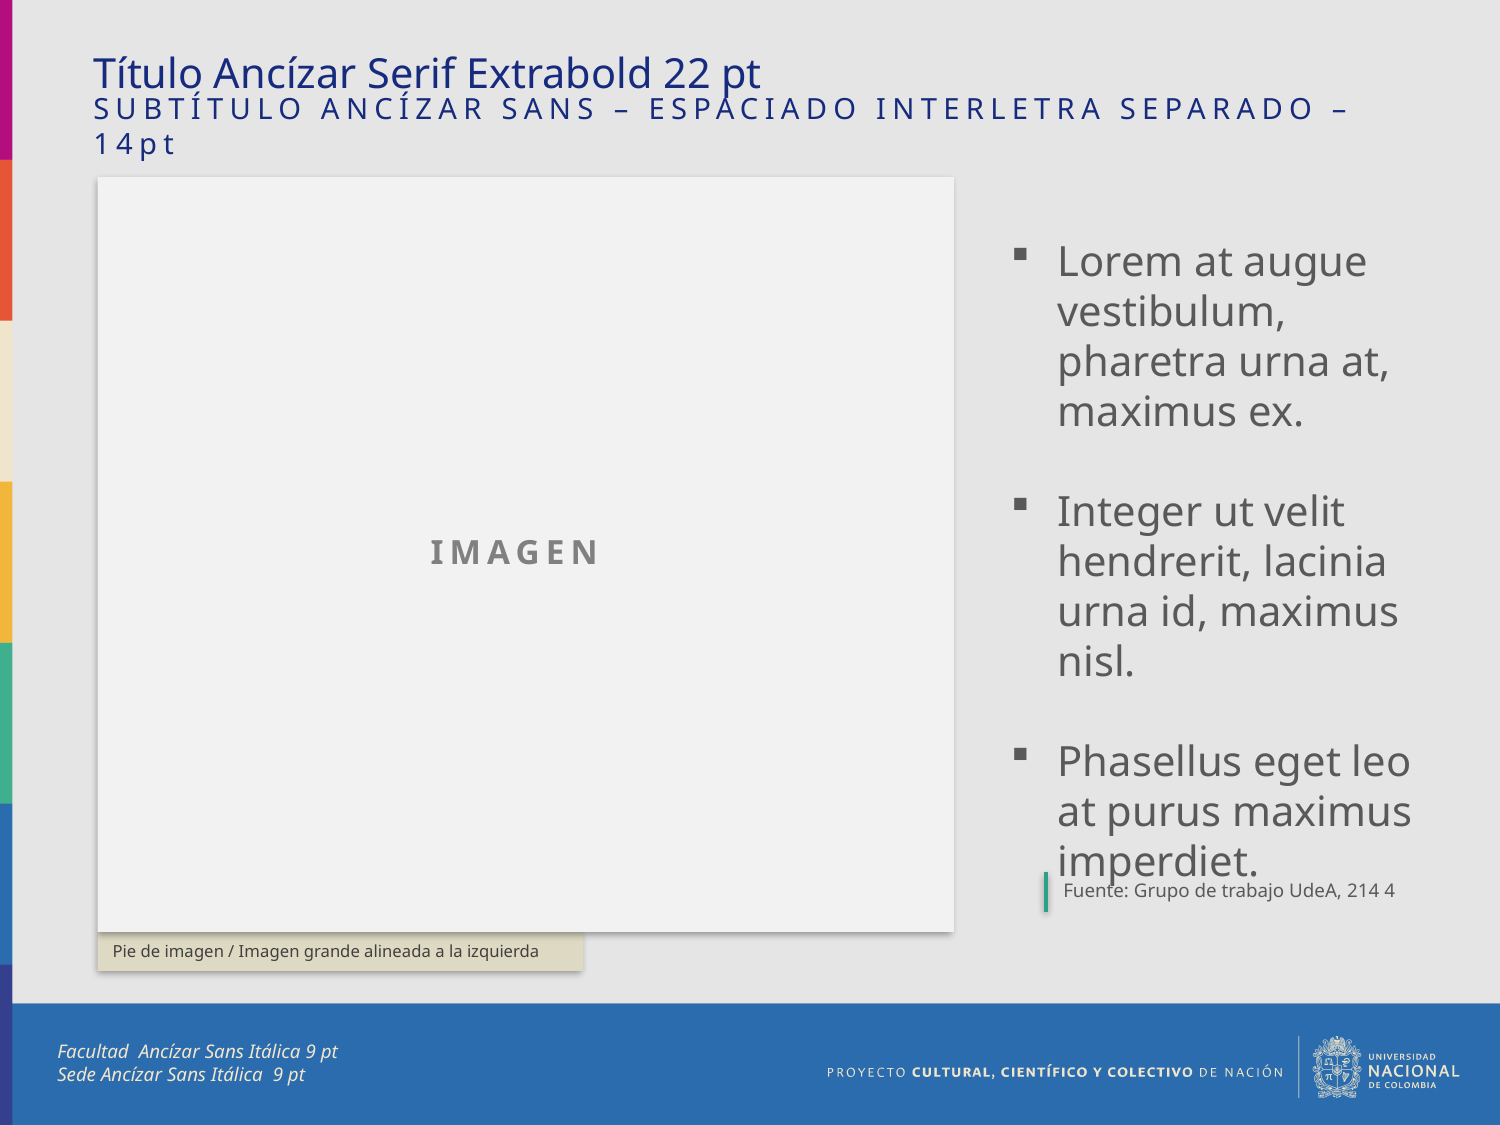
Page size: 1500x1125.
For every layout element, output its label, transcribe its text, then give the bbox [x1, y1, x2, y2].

text_box [97, 176, 955, 933]
picture [0, 0, 1500, 1125]
text_box Lorem at augue vestibulum, pharetra urna at, maximus ex. Integer ut velit hendrerit, lacinia urna id, maximus nisl. Phasellus eget leo at purus maximus imperdiet. [996, 227, 1435, 893]
text_box IMAGEN [402, 531, 627, 578]
text_box SUBTÍTULO ANCÍZAR SANS – ESPACIADO INTERLETRA SEPARADO – 14pt [78, 105, 1371, 145]
text_box Fuente: Grupo de trabajo UdeA, 214 4 [1048, 848, 1462, 932]
text_box Facultad Ancízar Sans Itálica 9 pt Sede Ancízar Sans Itálica 9 pt [42, 1032, 554, 1093]
text_box Título Ancízar Serif Extrabold 22 pt [78, 39, 1163, 105]
text_box Pie de imagen / Imagen grande alineada a la izquierda [97, 939, 584, 972]
